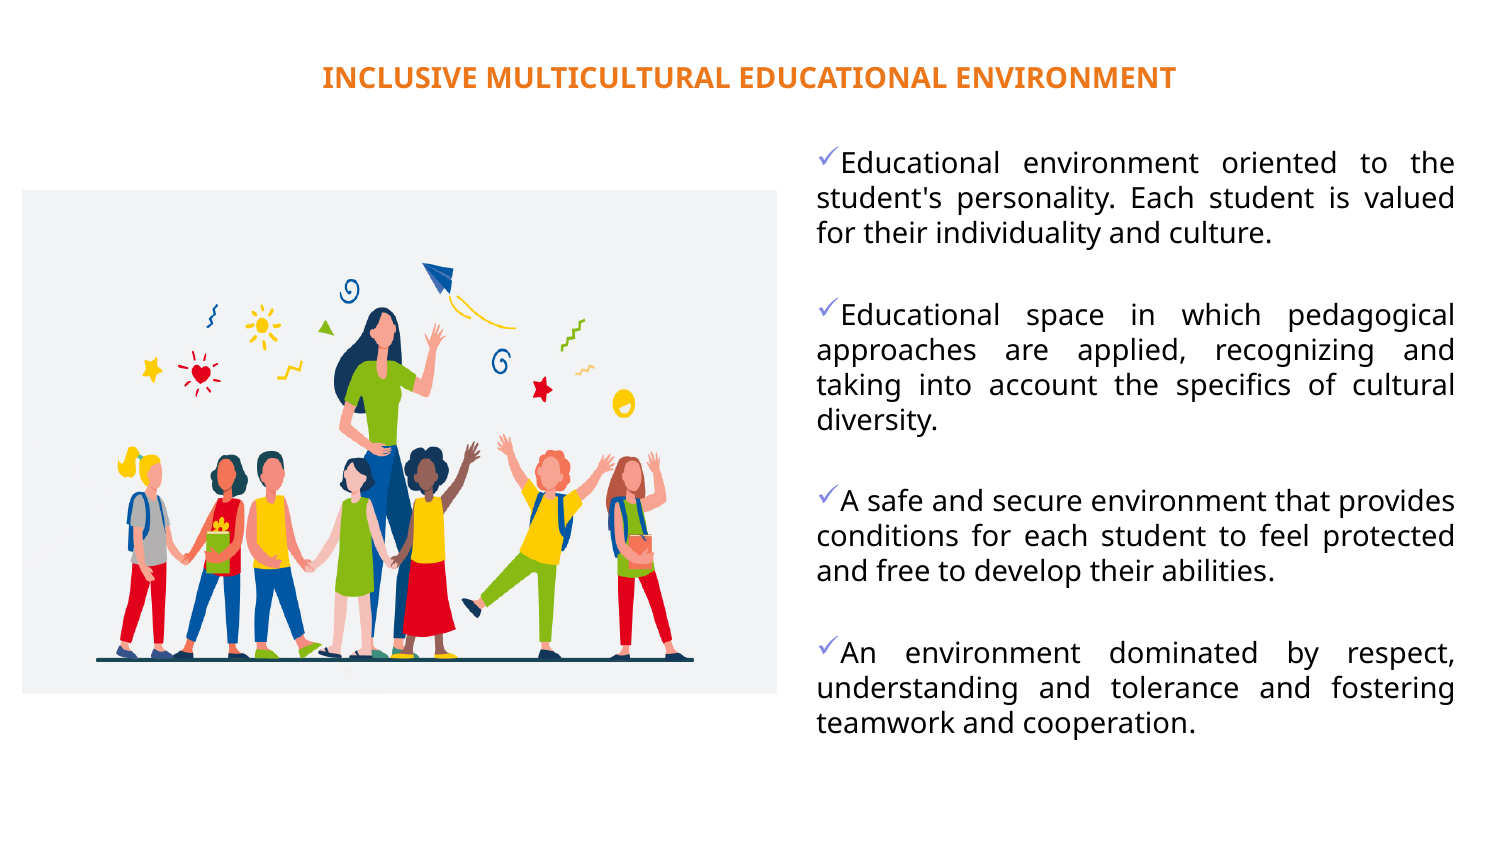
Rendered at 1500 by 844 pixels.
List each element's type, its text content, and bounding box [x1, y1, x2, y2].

list Educational environment oriented to the student's personality. Each student is valued for their individuality and culture. Educational space in which pedagogical approaches are applied, recognizing and taking into account the specifics of cultural diversity. A safe and secure environment that provides conditions for each student to feel protected and free to develop their abilities. An environment dominated by respect, understanding and tolerance and fostering teamwork and cooperation. [801, 95, 1472, 789]
list INCLUSIVE MULTICULTURAL EDUCATIONAL ENVIRONMENT [0, 29, 1500, 125]
picture [22, 190, 777, 694]
